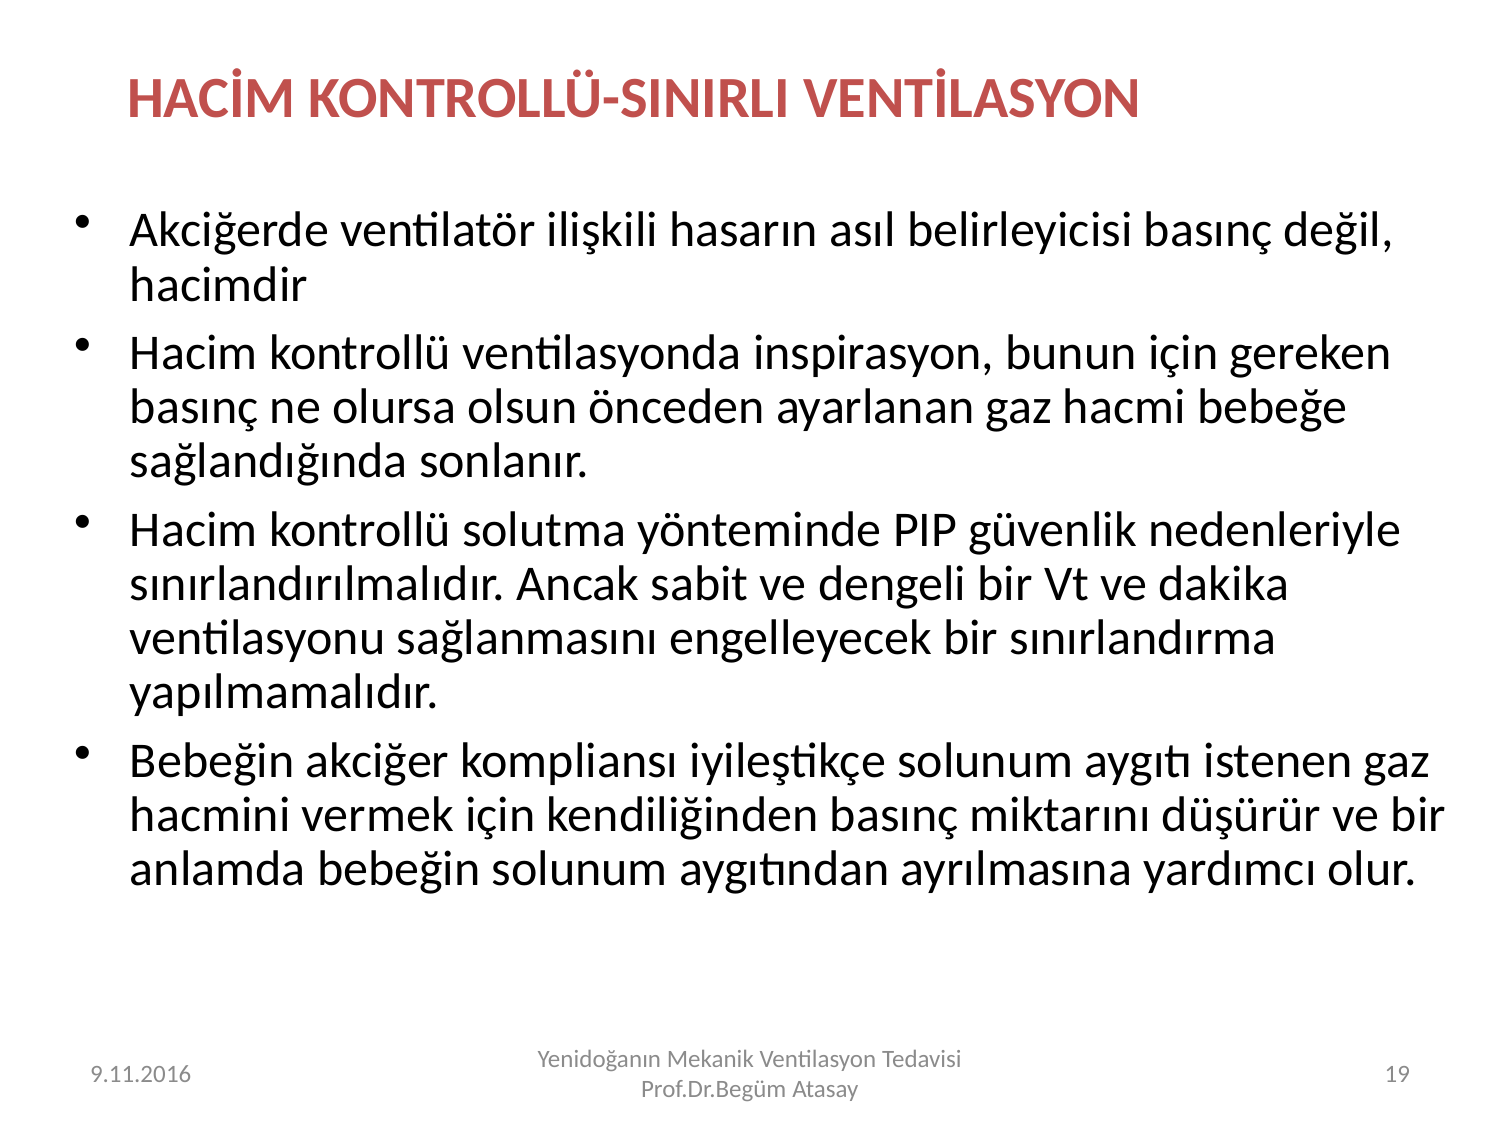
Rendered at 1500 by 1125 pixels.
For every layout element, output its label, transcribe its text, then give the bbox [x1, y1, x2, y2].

footer Yenidoğanın Mekanik Ventilasyon Tedavisi Prof.Dr.Begüm Atasay [512, 1042, 988, 1103]
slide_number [75, 1042, 425, 1103]
slide_number 19 [1074, 1042, 1425, 1103]
text_box HACİM KONTROLLÜ-SINIRLI VENTİLASYON [112, 0, 1500, 188]
text_box Akciğerde ventilatör ilişkili hasarın asıl belirleyicisi basınç değil, hacimdir Hacim kontrollü ventilasyonda inspirasyon, bunun için gereken basınç ne olursa olsun önceden ayarlanan gaz hacmi bebeğe sağlandığında sonlanır. Hacim kontrollü solutma yönteminde PIP güvenlik nedenleriyle sınırlandırılmalıdır. Ancak sabit ve dengeli bir Vt ve dakika ventilasyonu sağlanmasını engelleyecek bir sınırlandırma yapılmamalıdır. Bebeğin akciğer kompliansı iyileştikçe solunum aygıtı istenen gaz hacmini vermek için kendiliğinden basınç miktarını düşürür ve bir anlamda bebeğin solunum aygıtından ayrılmasına yardımcı olur. [41, 196, 1471, 939]
